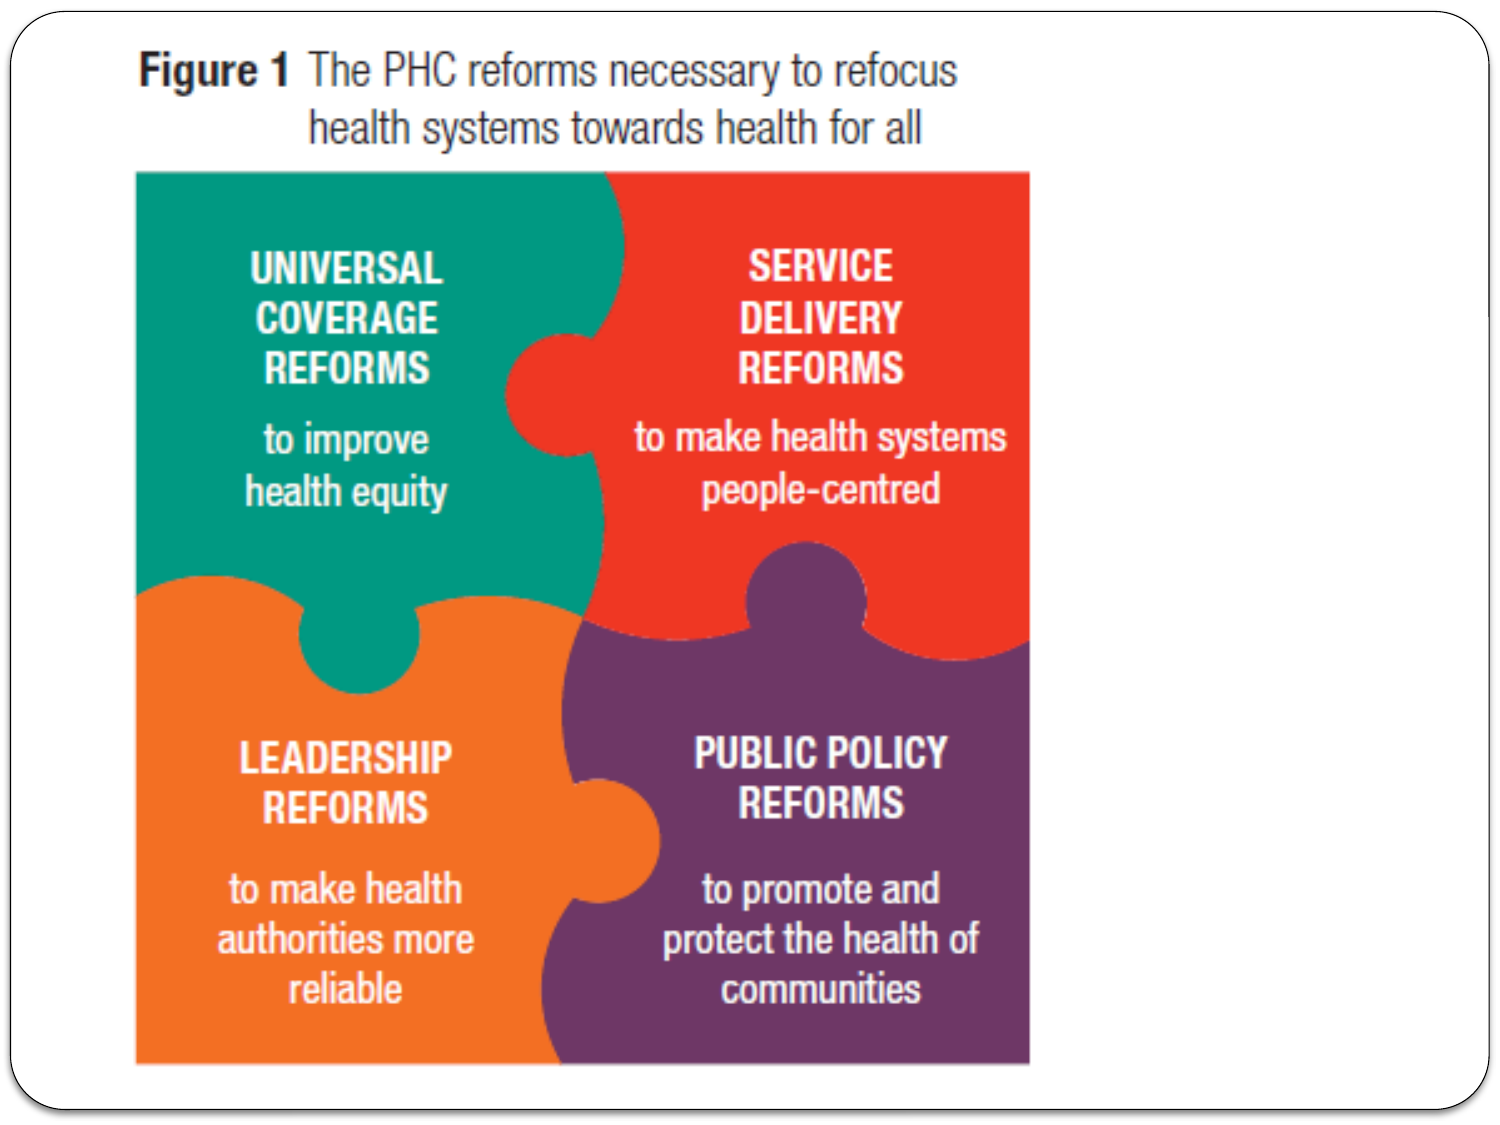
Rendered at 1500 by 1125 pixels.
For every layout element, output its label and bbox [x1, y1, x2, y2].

picture [111, 42, 1046, 1077]
